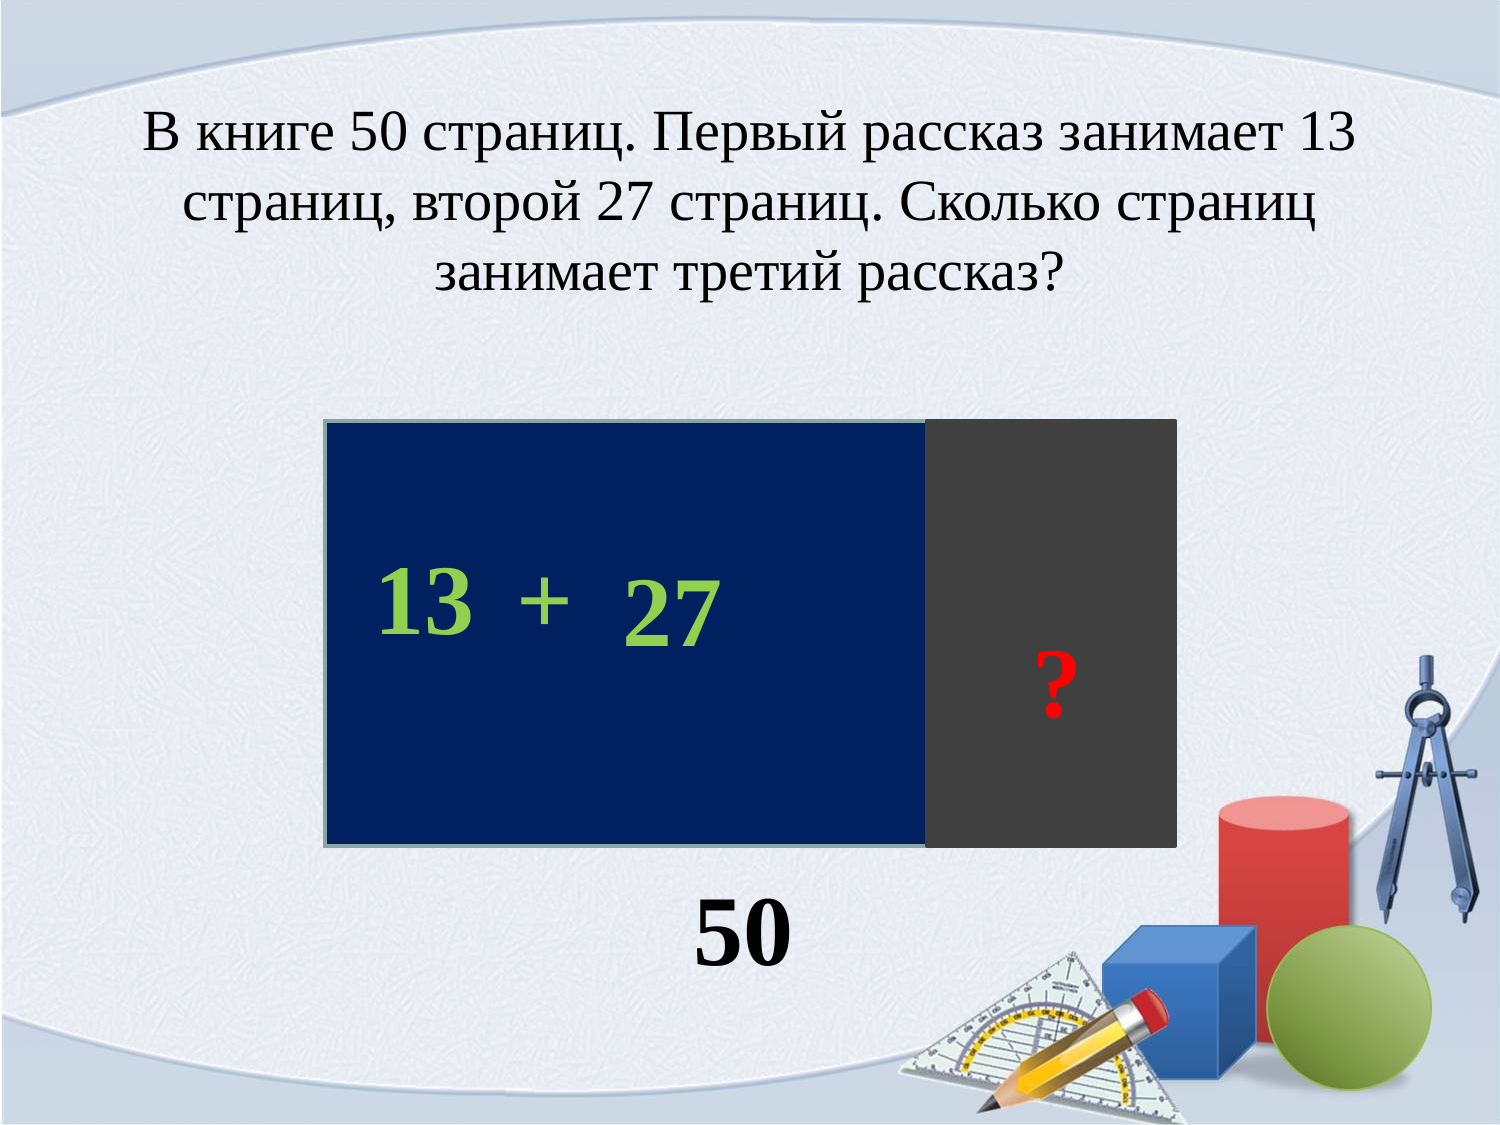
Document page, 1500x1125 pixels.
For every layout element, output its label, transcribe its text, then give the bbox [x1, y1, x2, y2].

text_box 50 [679, 857, 892, 993]
text_box [323, 419, 925, 848]
text_box ? [950, 609, 1164, 745]
picture [0, 0, 1500, 1125]
text_box 13 [360, 527, 501, 662]
text_box [925, 419, 1177, 848]
text_box + [501, 527, 620, 662]
text_box 27 [608, 538, 821, 674]
title В книге 50 страниц. Первый рассказ занимает 13 страниц, второй 27 страниц. Сколько страниц занимает третий рассказ? [74, 44, 1426, 351]
